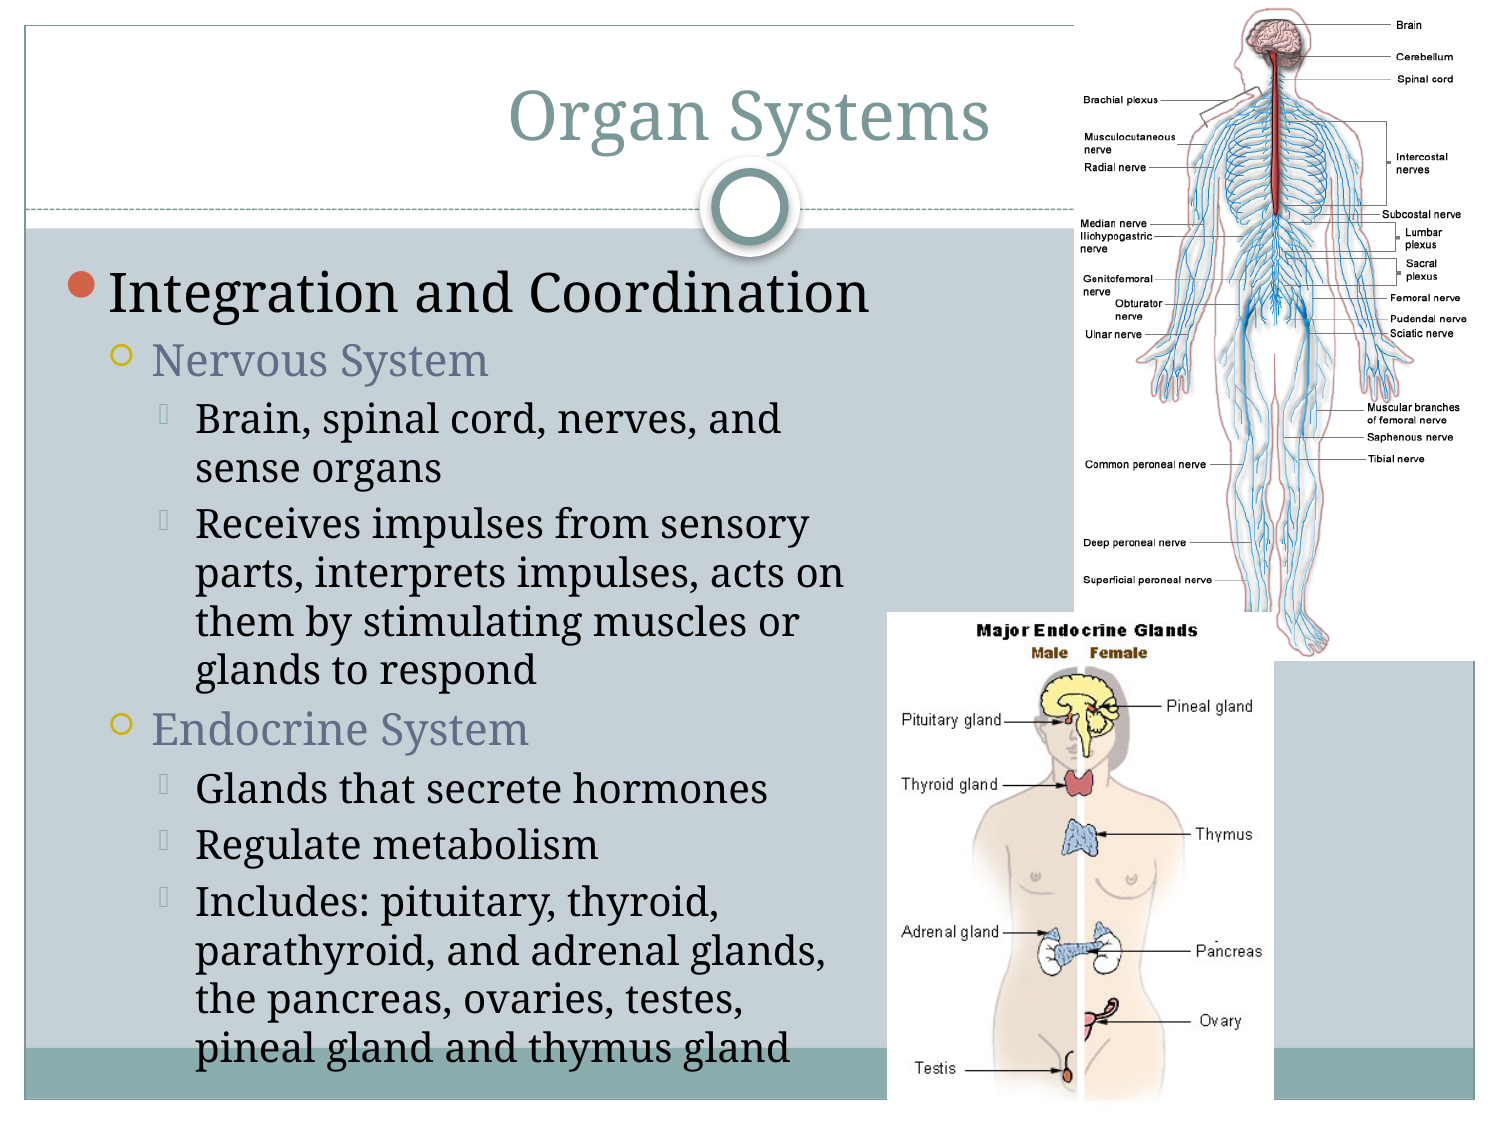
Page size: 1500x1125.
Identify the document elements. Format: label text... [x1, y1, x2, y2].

picture [887, 0, 1476, 1125]
title Organ Systems [49, 37, 1067, 162]
list Integration and Coordination Nervous System Brain, spinal cord, nerves, and sense organs Receives impulses from sensory parts, interprets impulses, acts on them by stimulating muscles or glands to respond Endocrine System Glands that secrete hormones Regulate metabolism Includes: pituitary, thyroid, parathyroid, and adrenal glands, the pancreas, ovaries, testes, pineal gland and thymus gland [49, 250, 888, 1100]
